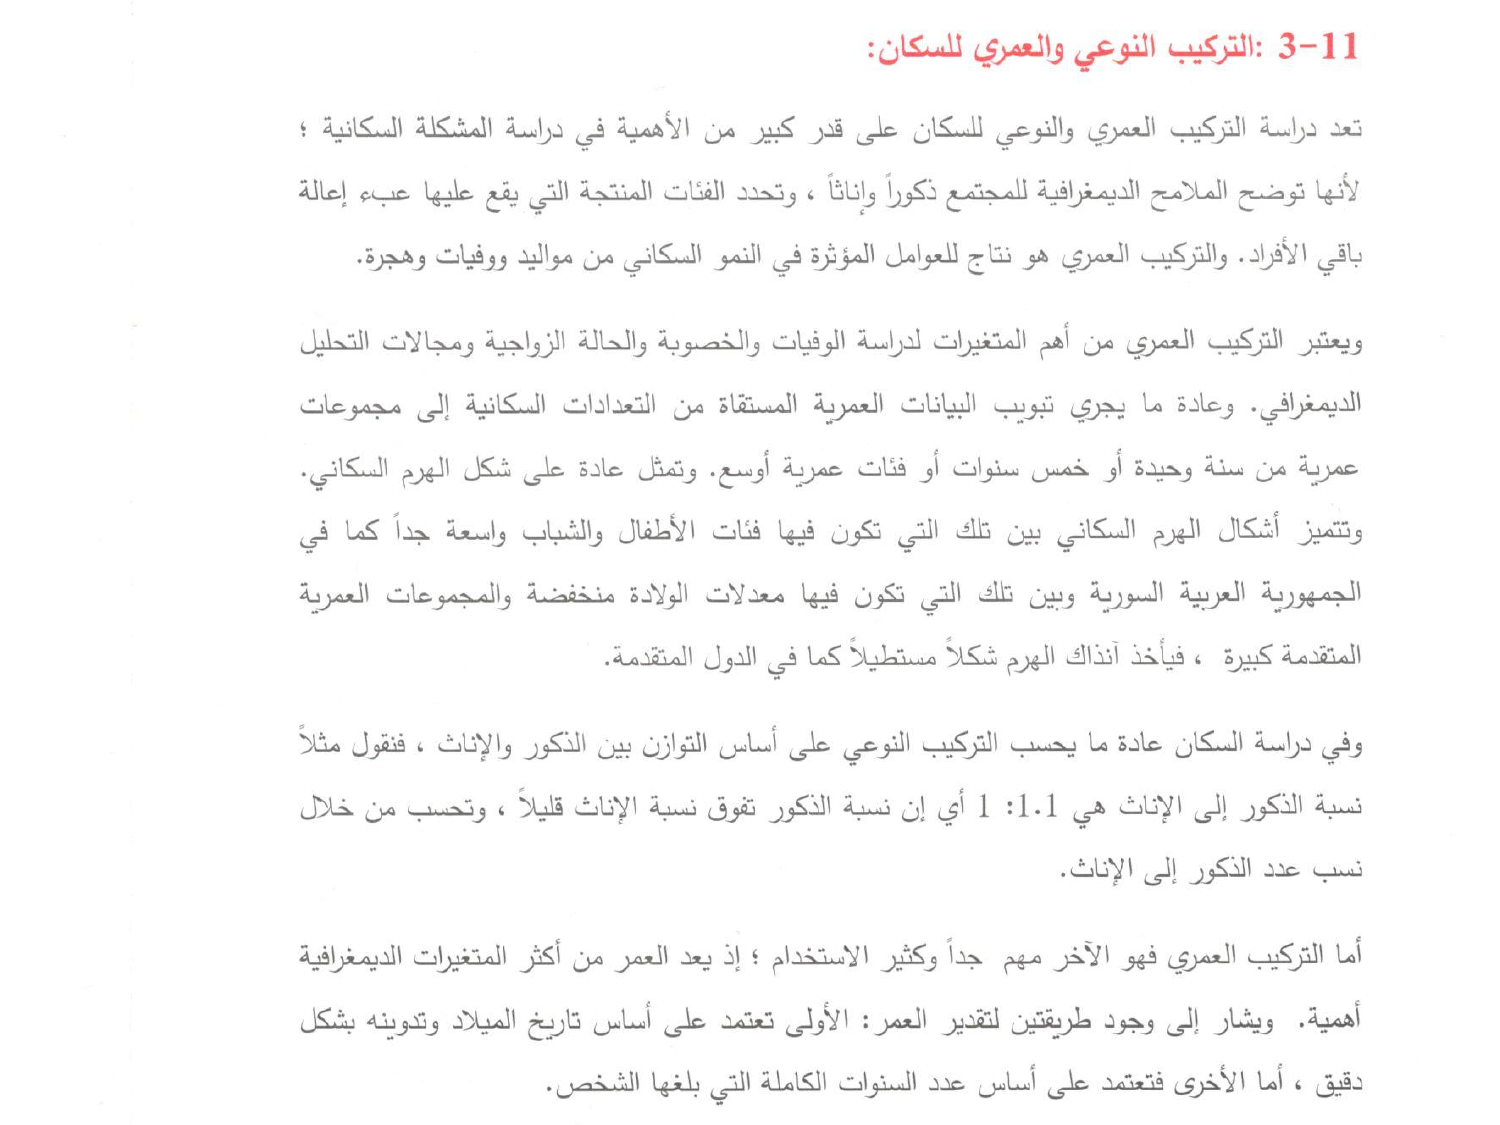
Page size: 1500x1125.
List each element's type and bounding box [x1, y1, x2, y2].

list [60, 0, 1500, 1125]
